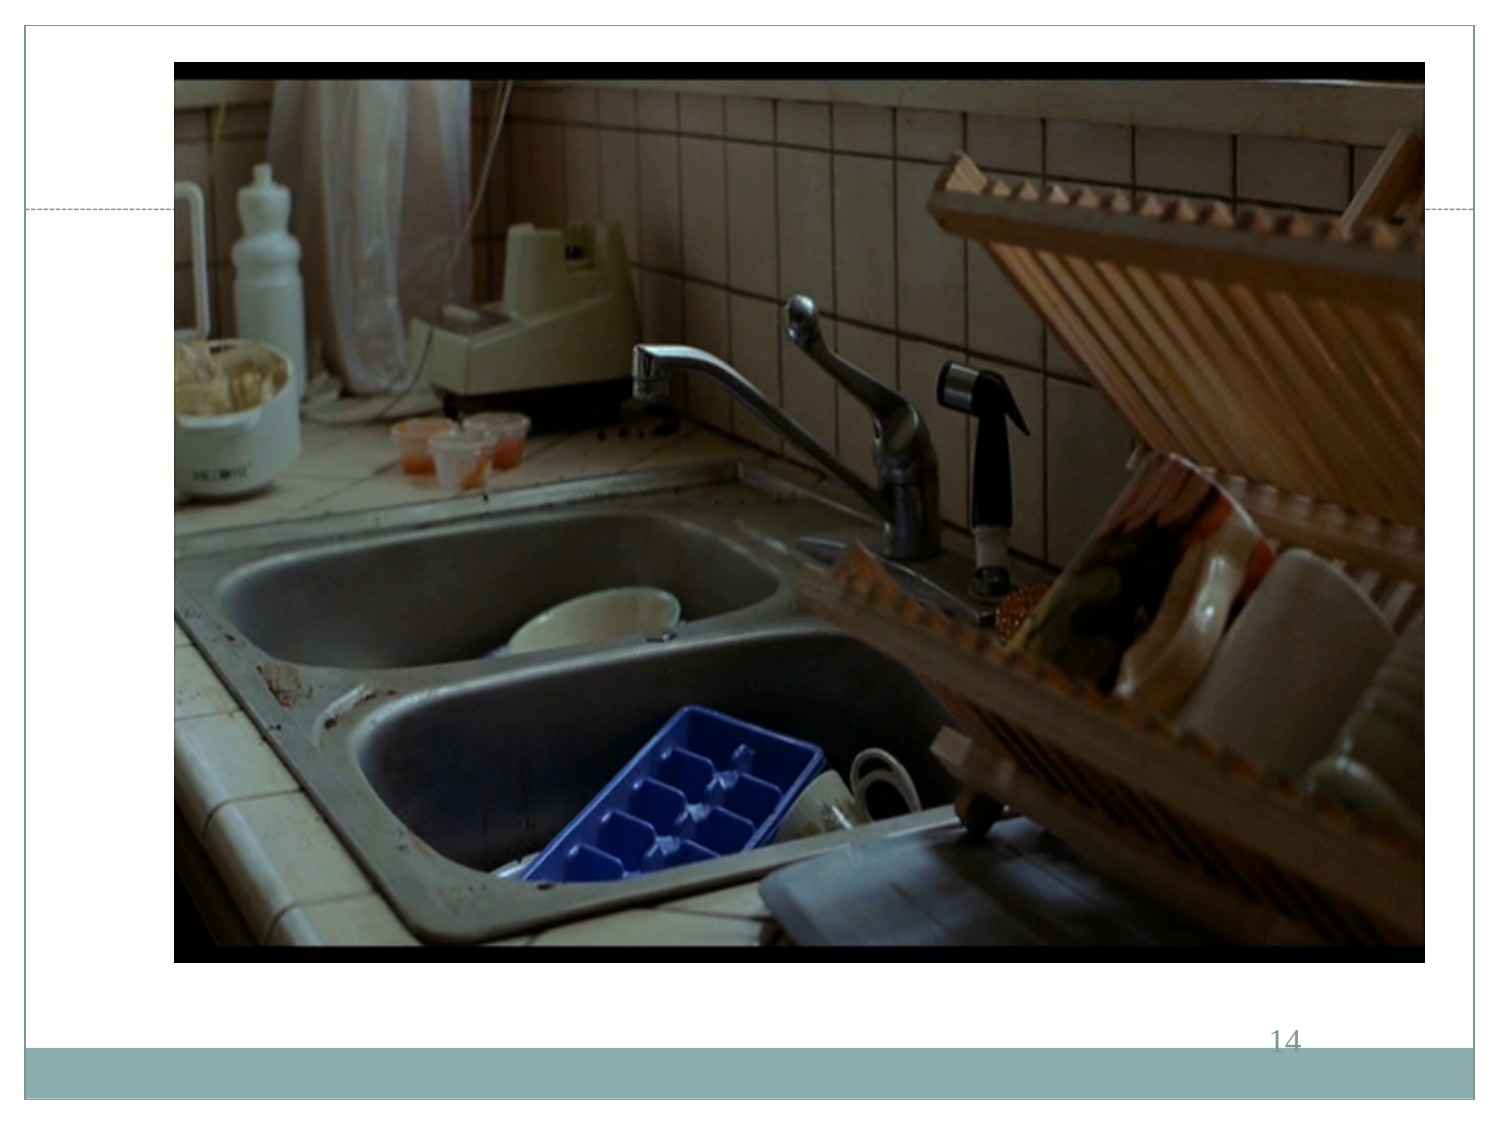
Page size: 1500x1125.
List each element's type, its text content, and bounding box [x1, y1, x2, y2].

slide_number 14 [1128, 1001, 1442, 1077]
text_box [174, 62, 1426, 963]
